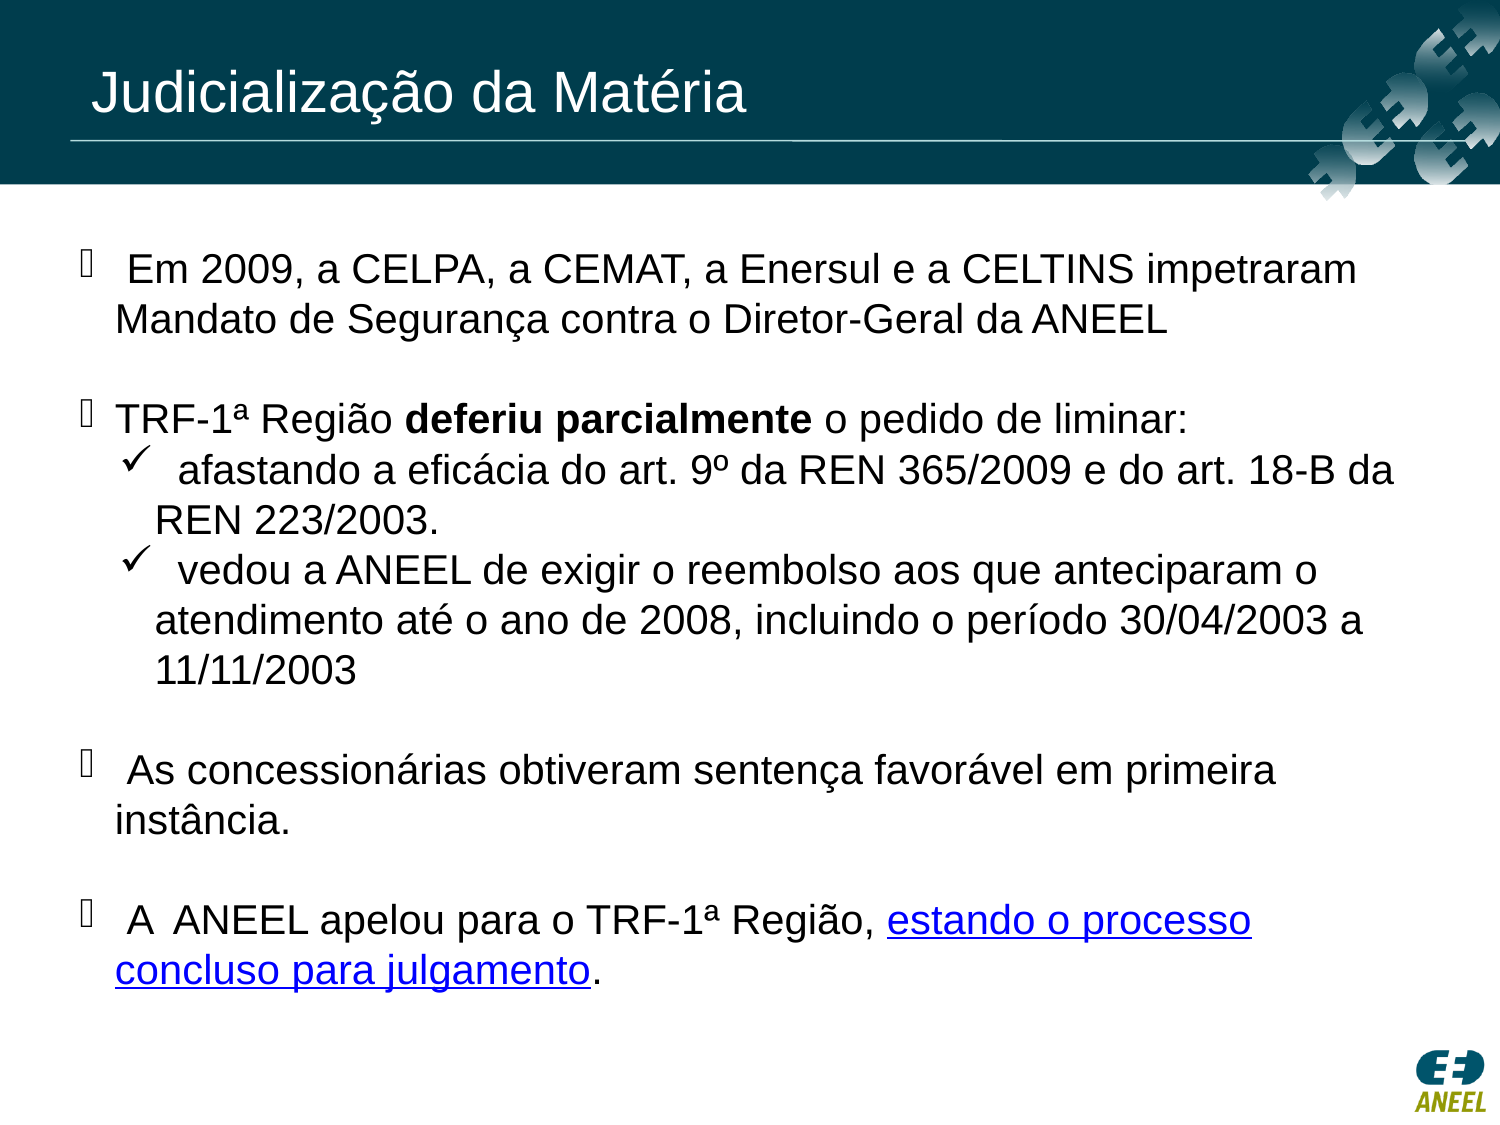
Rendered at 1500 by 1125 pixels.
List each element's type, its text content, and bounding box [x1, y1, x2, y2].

picture [1414, 1050, 1486, 1112]
text_box Judicialização da Matéria [76, 46, 1388, 132]
text_box Em 2009, a CELPA, a CEMAT, a Enersul e a CELTINS impetraram Mandato de Segurança contra o Diretor-Geral da ANEEL TRF-1ª Região deferiu parcialmente o pedido de liminar: afastando a eficácia do art. 9º da REN 365/2009 e do art. 18-B da REN 223/2003. vedou a ANEEL de exigir o reembolso aos que anteciparam o atendimento até o ano de 2008, incluindo o período 30/04/2003 a 11/11/2003 As concessionárias obtiveram sentença favorável em primeira instância. A ANEEL apelou para o TRF-1ª Região, estando o processo concluso para julgamento. [64, 219, 1436, 1000]
